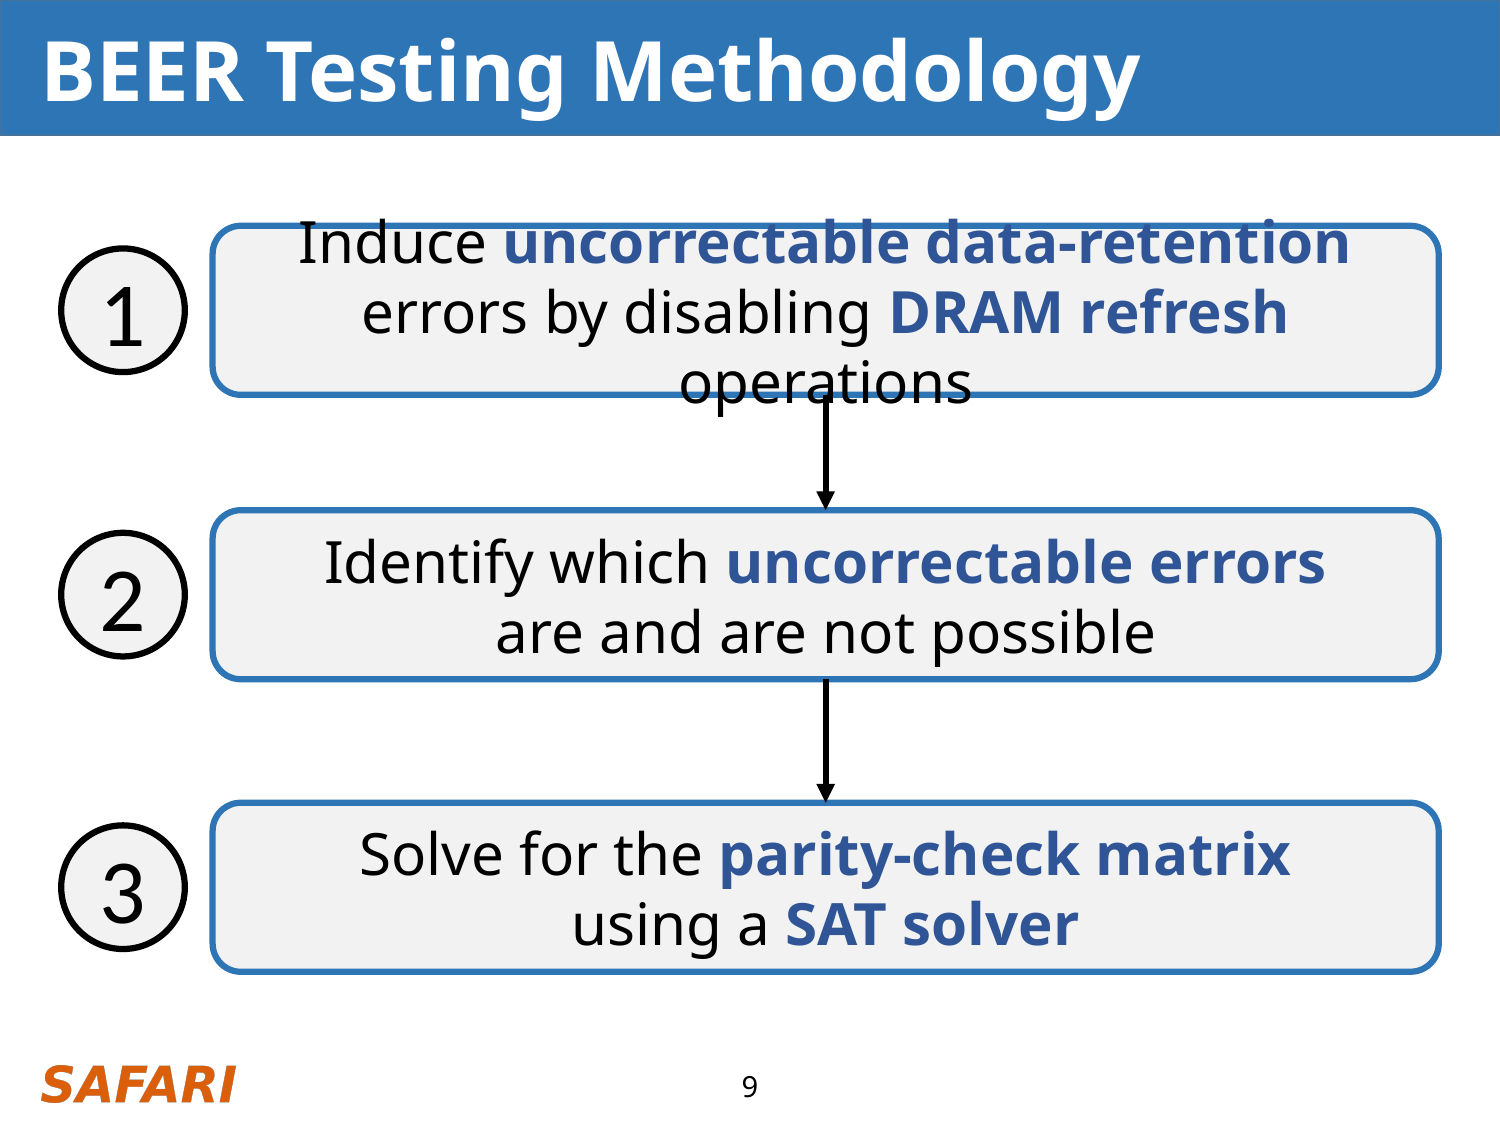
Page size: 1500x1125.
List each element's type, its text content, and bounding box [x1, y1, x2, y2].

slide_number 9 [581, 1060, 919, 1107]
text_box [61, 394, 1439, 679]
picture [41, 1065, 236, 1103]
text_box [61, 225, 1439, 394]
title BEER Testing Methodology [25, 12, 1472, 137]
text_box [61, 679, 1439, 972]
